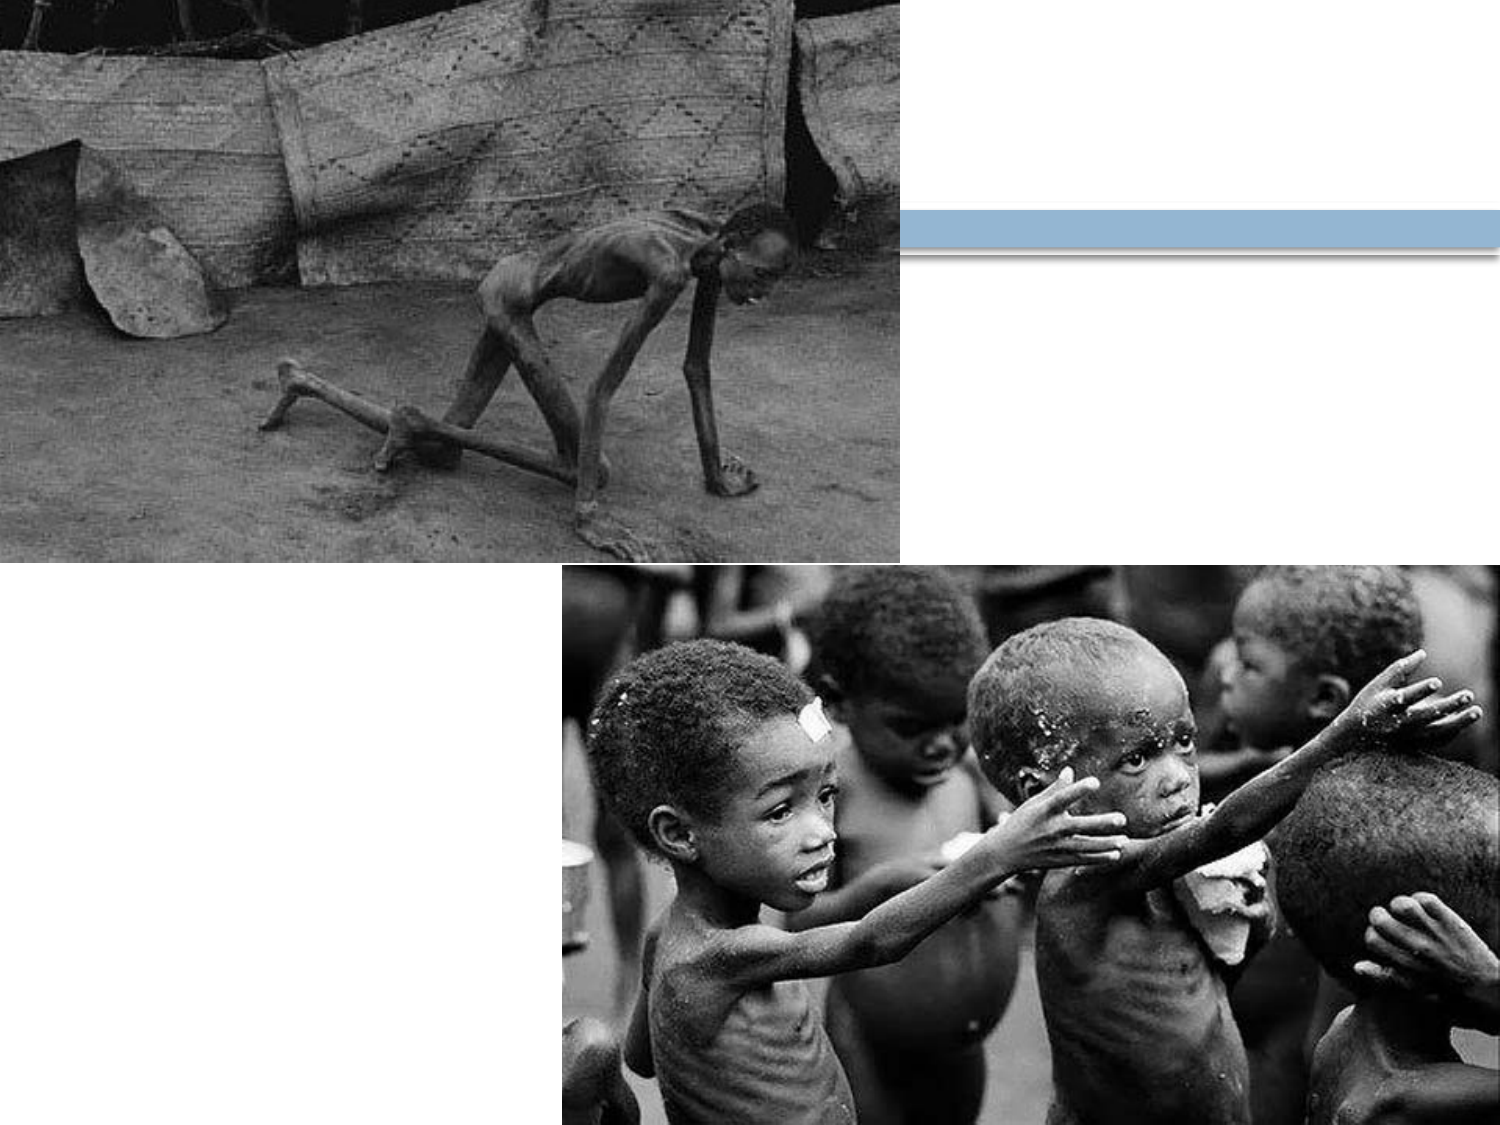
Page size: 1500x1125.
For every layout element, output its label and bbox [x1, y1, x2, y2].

picture [562, 565, 1500, 1125]
picture [0, 0, 901, 563]
